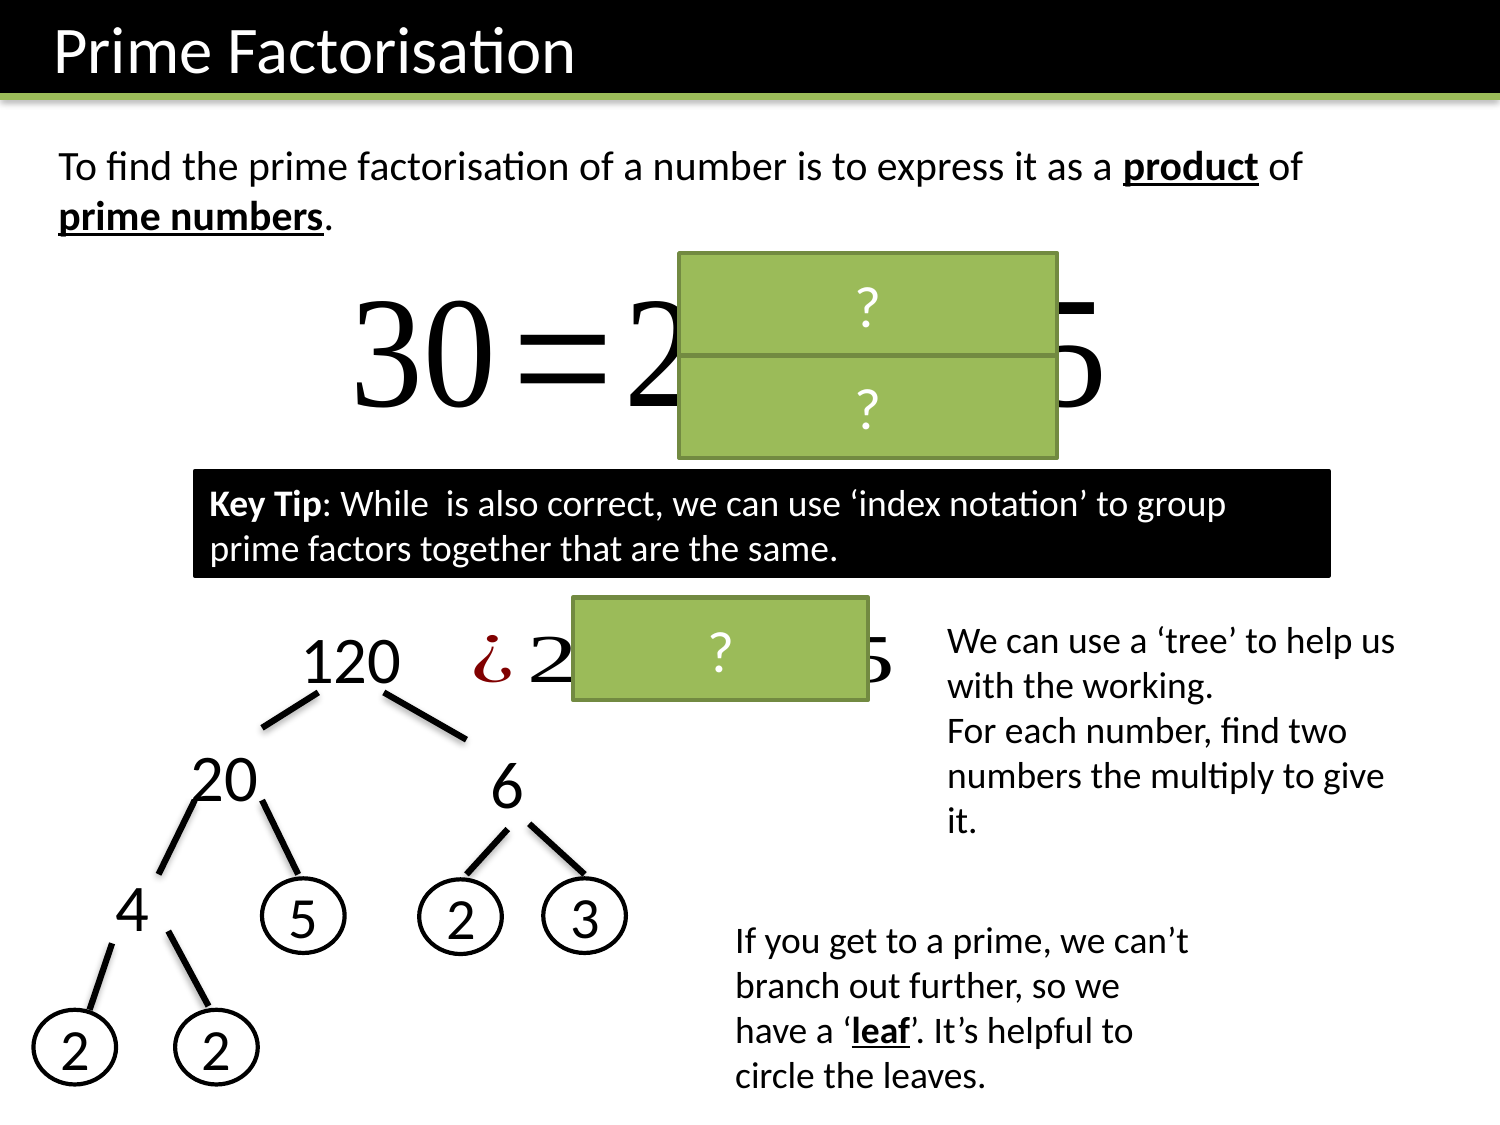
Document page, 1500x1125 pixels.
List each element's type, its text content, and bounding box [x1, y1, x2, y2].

text_box 5 [259, 876, 347, 956]
text_box 2 [417, 877, 504, 957]
text_box ? [677, 251, 1059, 353]
text_box 20 [135, 727, 313, 823]
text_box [528, 823, 585, 875]
text_box 6 [419, 734, 597, 830]
text_box 4 [43, 857, 221, 952]
text_box 3 [541, 876, 629, 956]
text_box 120 [261, 608, 440, 704]
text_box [89, 943, 113, 1010]
text_box ? [571, 595, 870, 702]
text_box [0, 0, 1500, 99]
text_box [261, 799, 299, 875]
text_box 2 [31, 1007, 119, 1087]
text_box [158, 799, 195, 875]
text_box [383, 692, 467, 740]
text_box 2 [173, 1007, 260, 1087]
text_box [466, 830, 508, 875]
text_box If you get to a prime, we can’t branch out further, so we have a ‘leaf’. It’s helpful to circle the leaves. [720, 908, 1205, 1103]
text_box ? [677, 353, 1059, 460]
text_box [168, 930, 209, 1007]
text_box We can use a ‘tree’ to help us with the working. For each number, find two numbers the multiply to give it. [932, 608, 1417, 849]
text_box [261, 692, 319, 729]
text_box To find the prime factorisation of a number is to express it as a product of prime numbers. [43, 131, 1414, 246]
